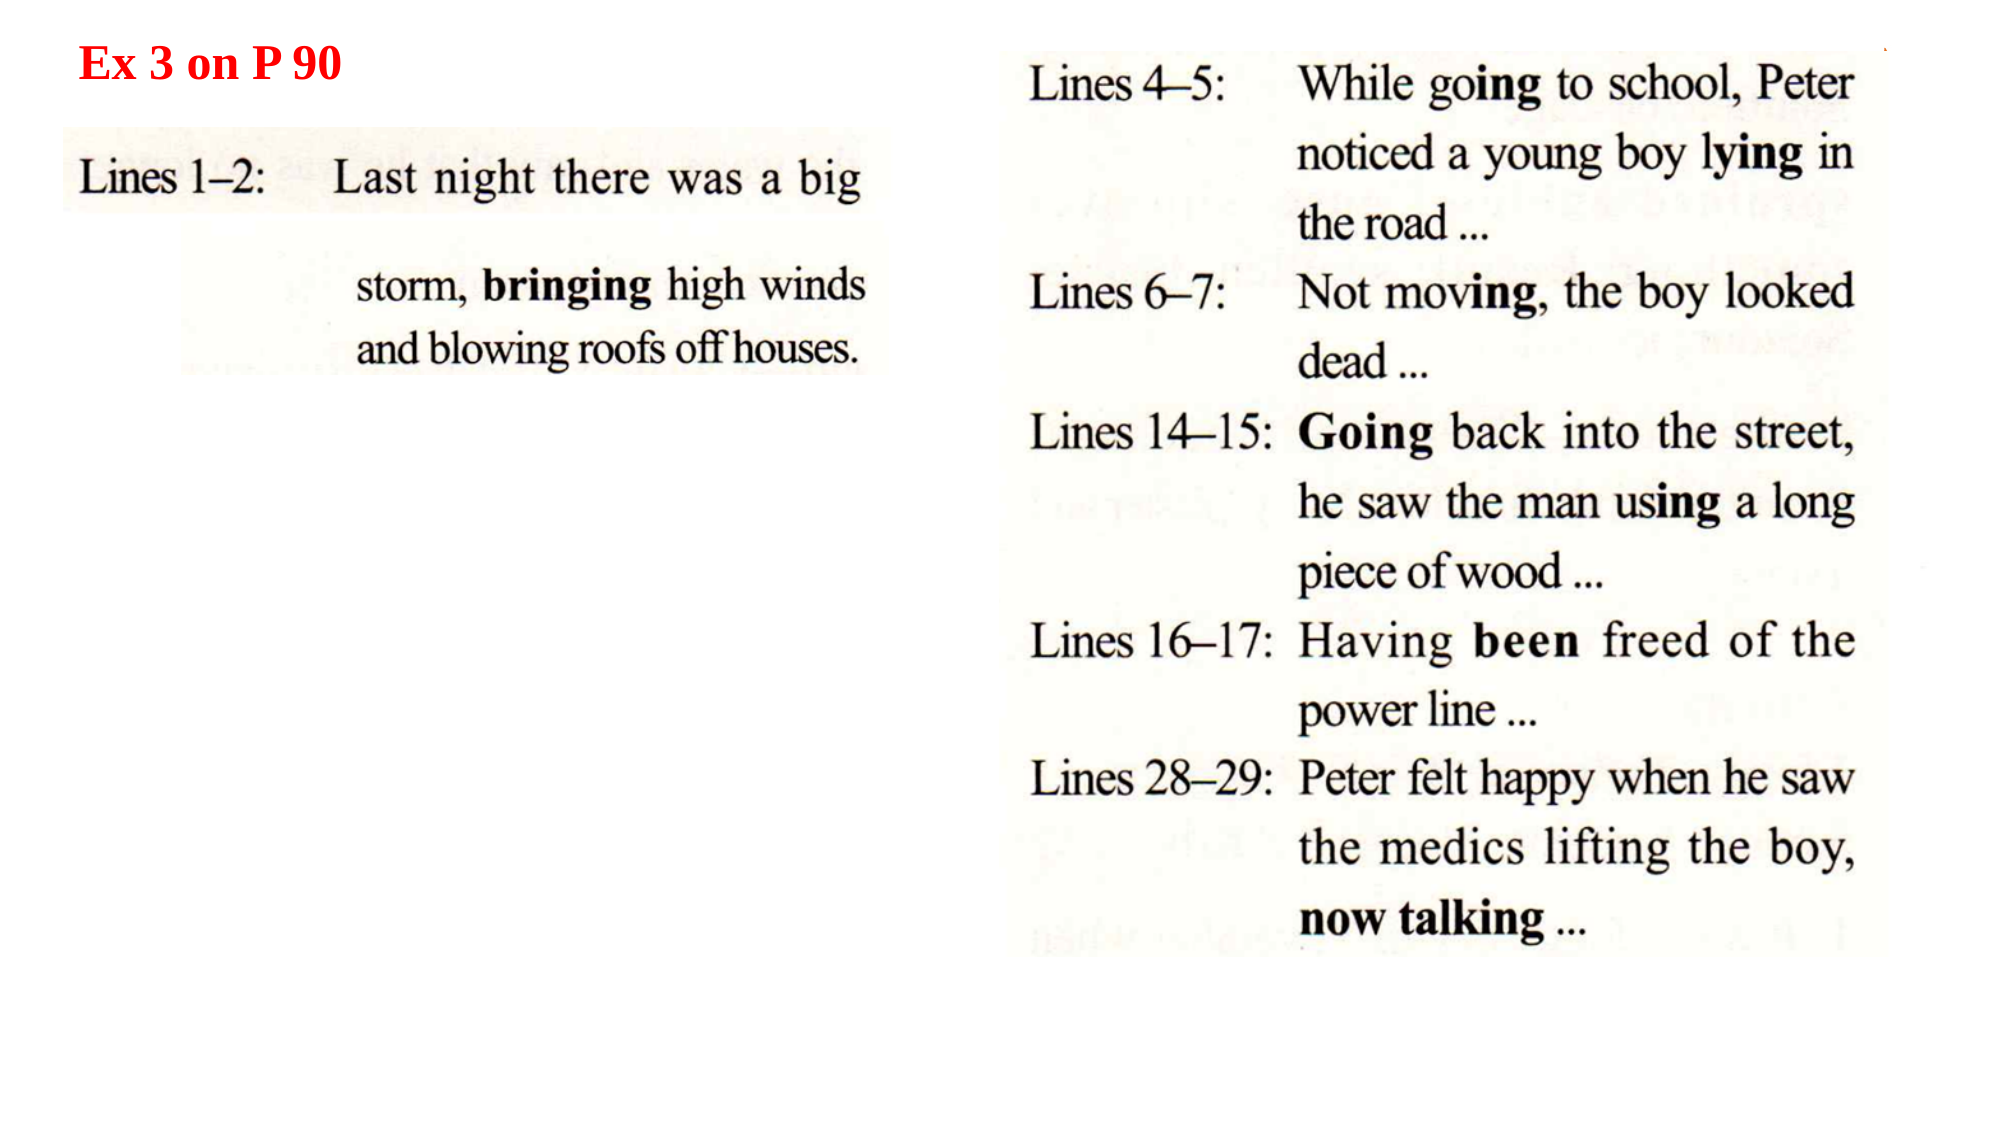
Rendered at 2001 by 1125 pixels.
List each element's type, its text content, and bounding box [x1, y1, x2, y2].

picture [999, 45, 1940, 958]
text_box Ex 3 on P 90 [63, 22, 415, 97]
picture [63, 127, 897, 375]
